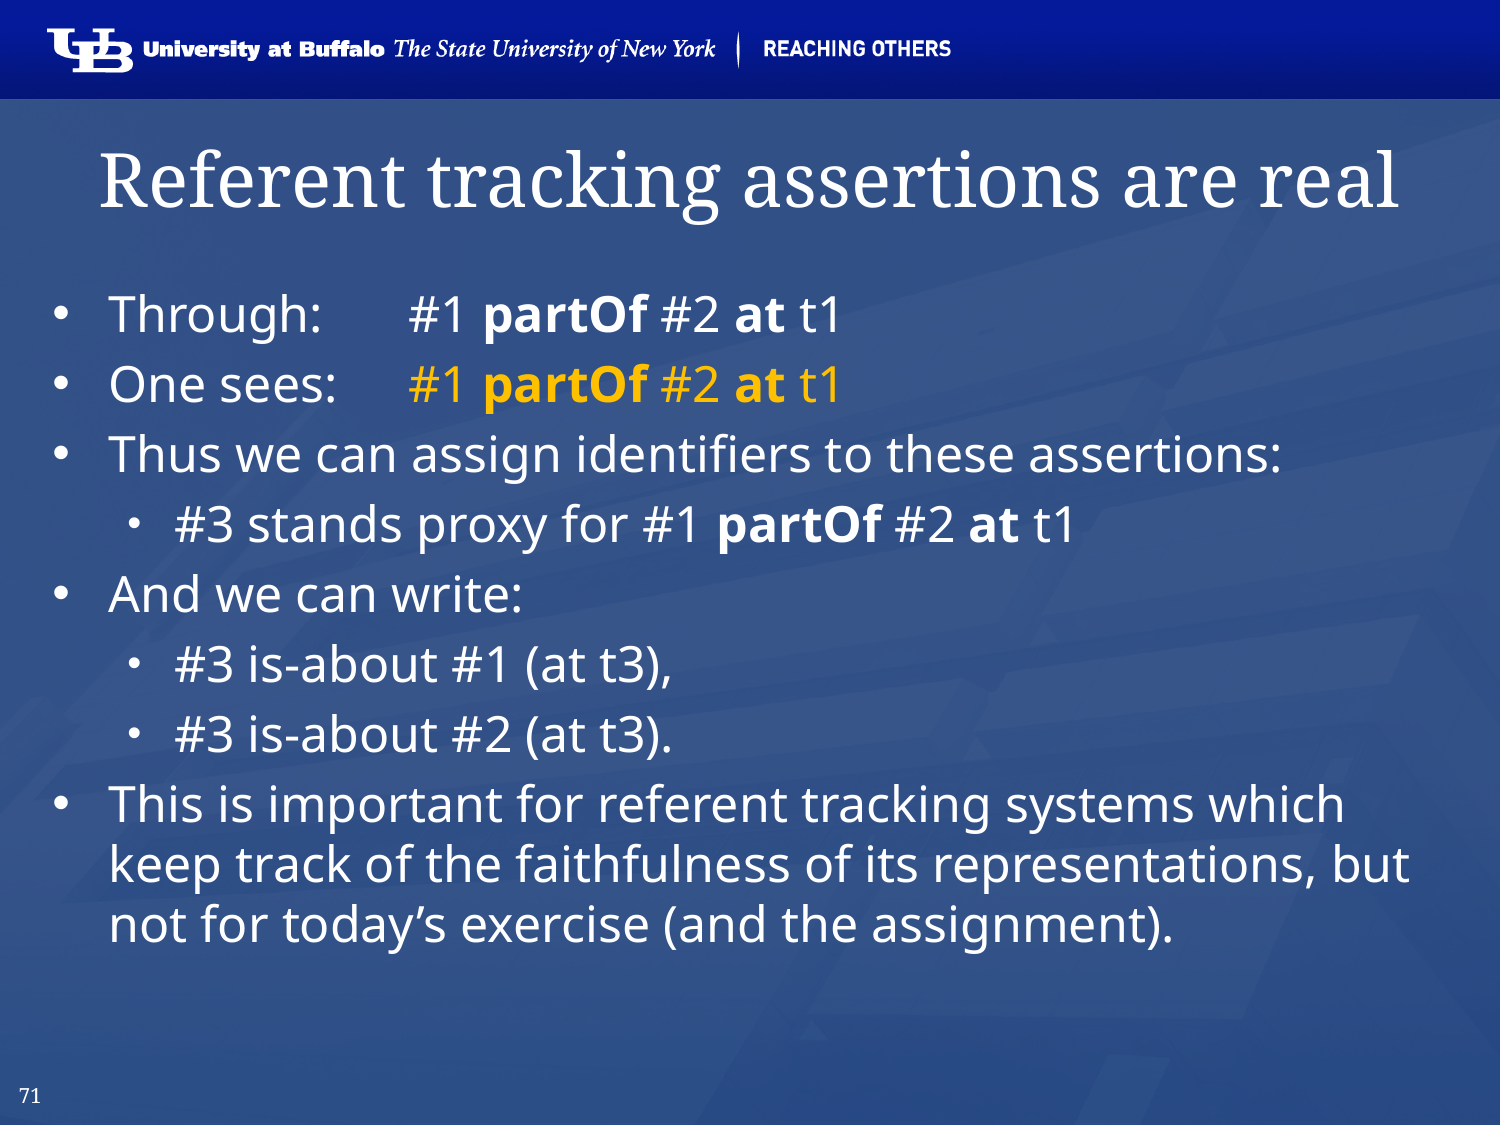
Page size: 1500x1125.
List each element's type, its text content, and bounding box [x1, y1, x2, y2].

picture [0, 0, 1500, 99]
title Referent tracking assertions are real [37, 125, 1463, 250]
list Through: #1 partOf #2 at t1 One sees: #1 partOf #2 at t1 Thus we can assign identifiers to these assertions: #3 stands proxy for #1 partOf #2 at t1 And we can write: #3 is-about #1 (at t3), #3 is-about #2 (at t3). This is important for referent tracking systems which keep track of the faithfulness of its representations, but not for today’s exercise (and the assignment). [37, 275, 1463, 1088]
